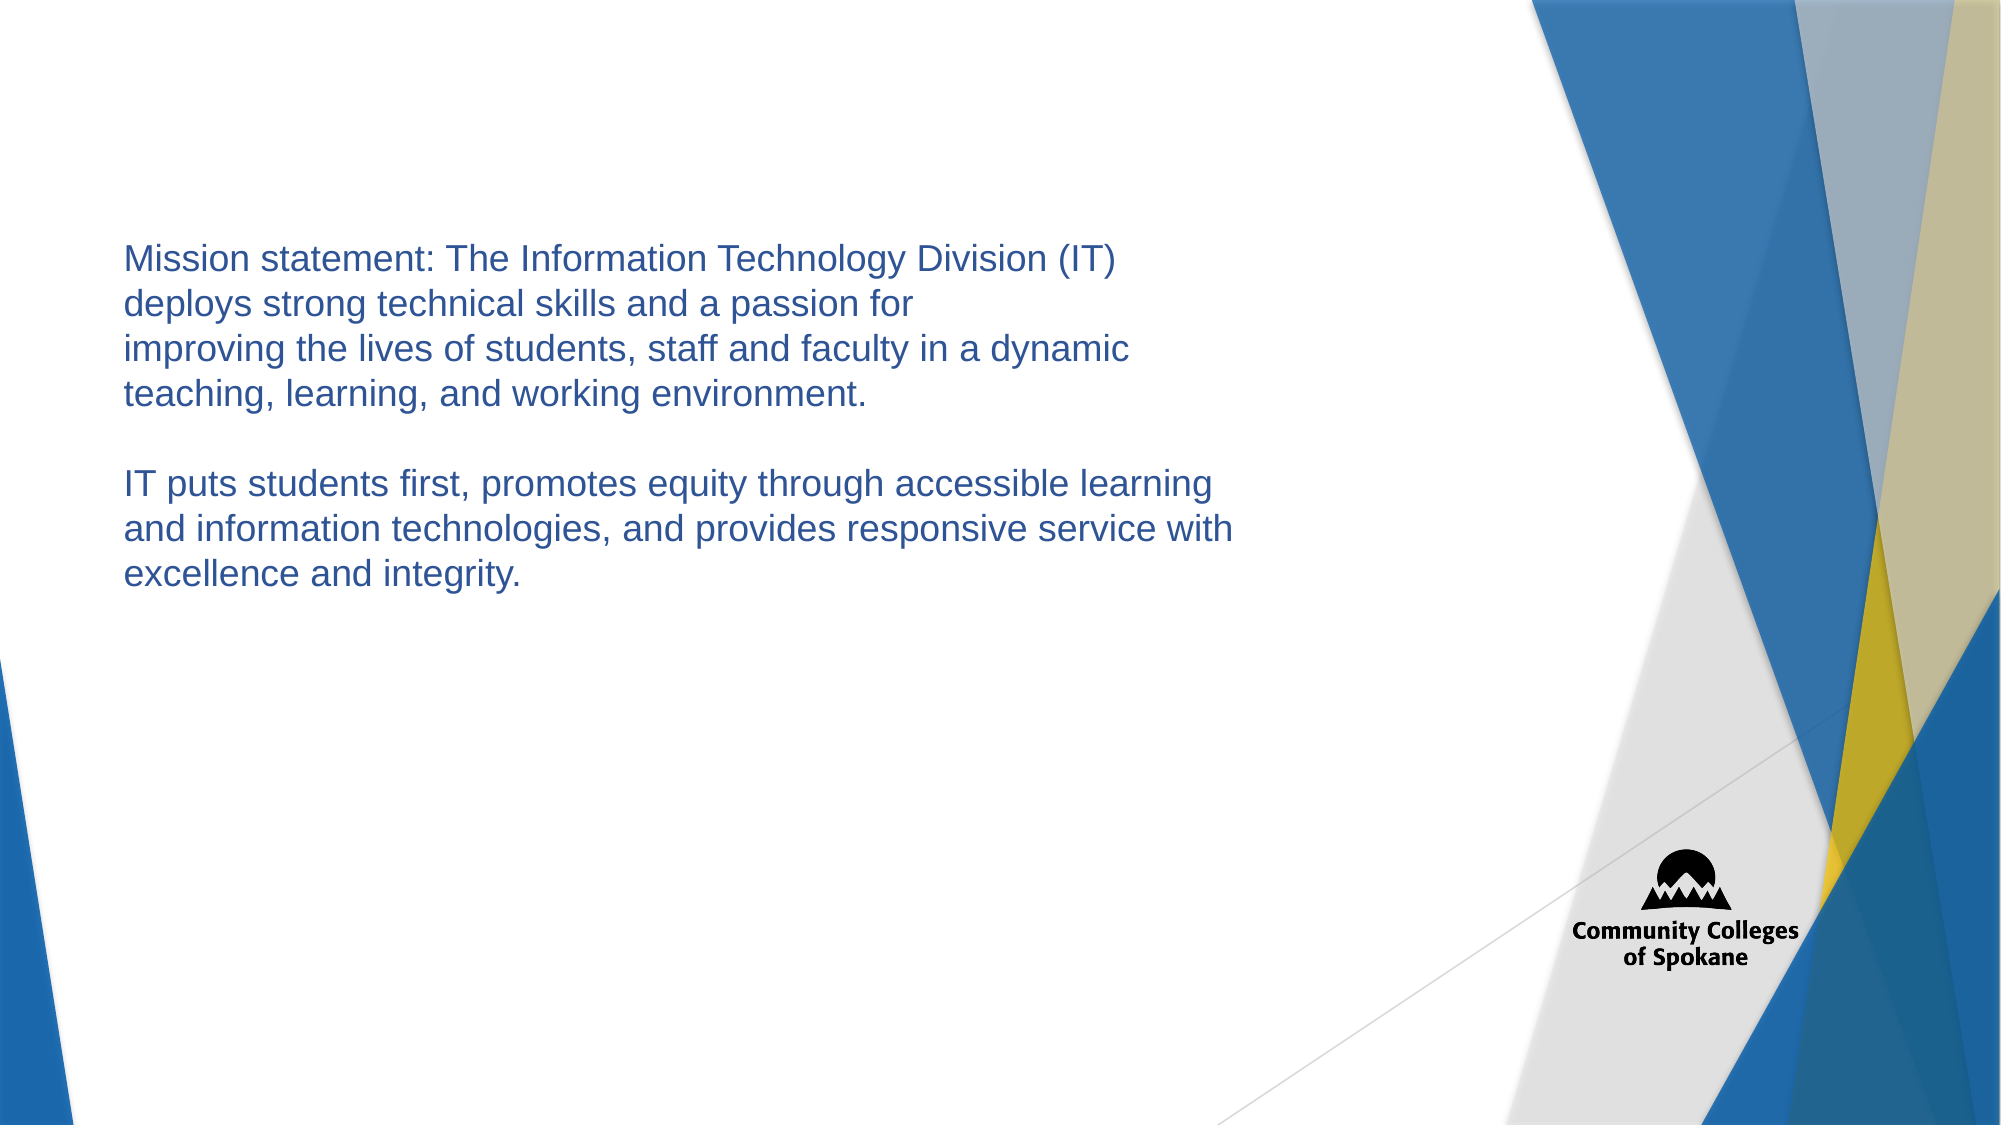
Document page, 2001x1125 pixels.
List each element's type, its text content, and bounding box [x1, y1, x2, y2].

list Mission statement: The Information Technology Division (IT) deploys strong technical skills and a passion for improving the lives of students, staff and faculty in a dynamic teaching, learning, and working environment. IT puts students first, promotes equity through accessible learning and information technologies, and provides responsive service with excellence and integrity. [108, 226, 1522, 992]
picture [1565, 833, 1806, 984]
